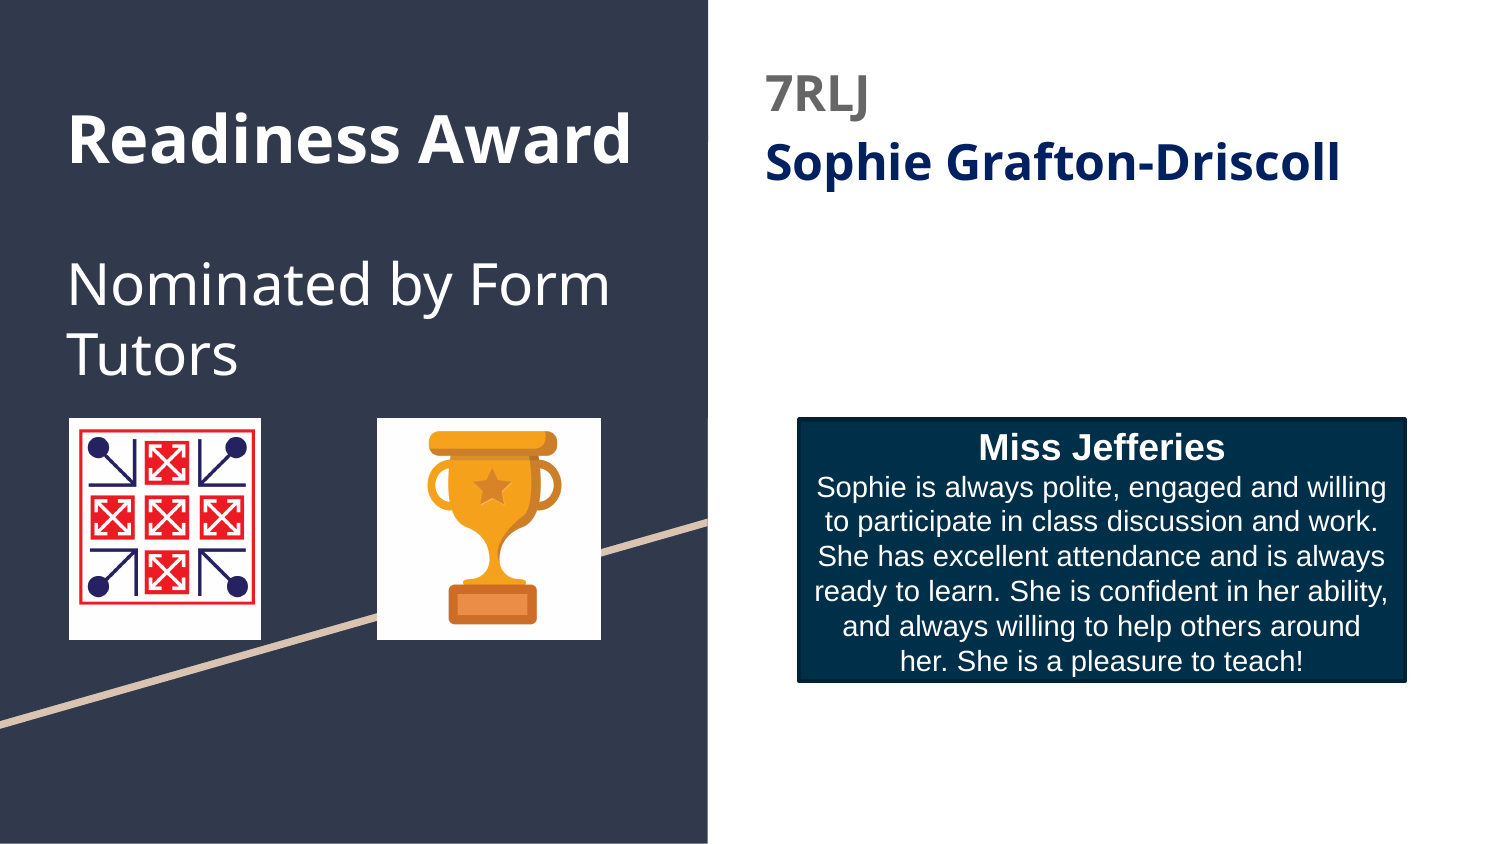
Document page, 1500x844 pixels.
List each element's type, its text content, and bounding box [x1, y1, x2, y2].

list 7RLJ Sophie Grafton-Driscoll [750, 37, 1488, 755]
picture [69, 418, 261, 640]
title Readiness Award Nominated by Form Tutors [51, 82, 660, 494]
picture [377, 418, 601, 640]
text_box Miss Jefferies Sophie is always polite, engaged and willing to participate in class discussion and work. She has excellent attendance and is always ready to learn. She is confident in her ability, and always willing to help others around her. She is a pleasure to teach! [797, 417, 1407, 683]
